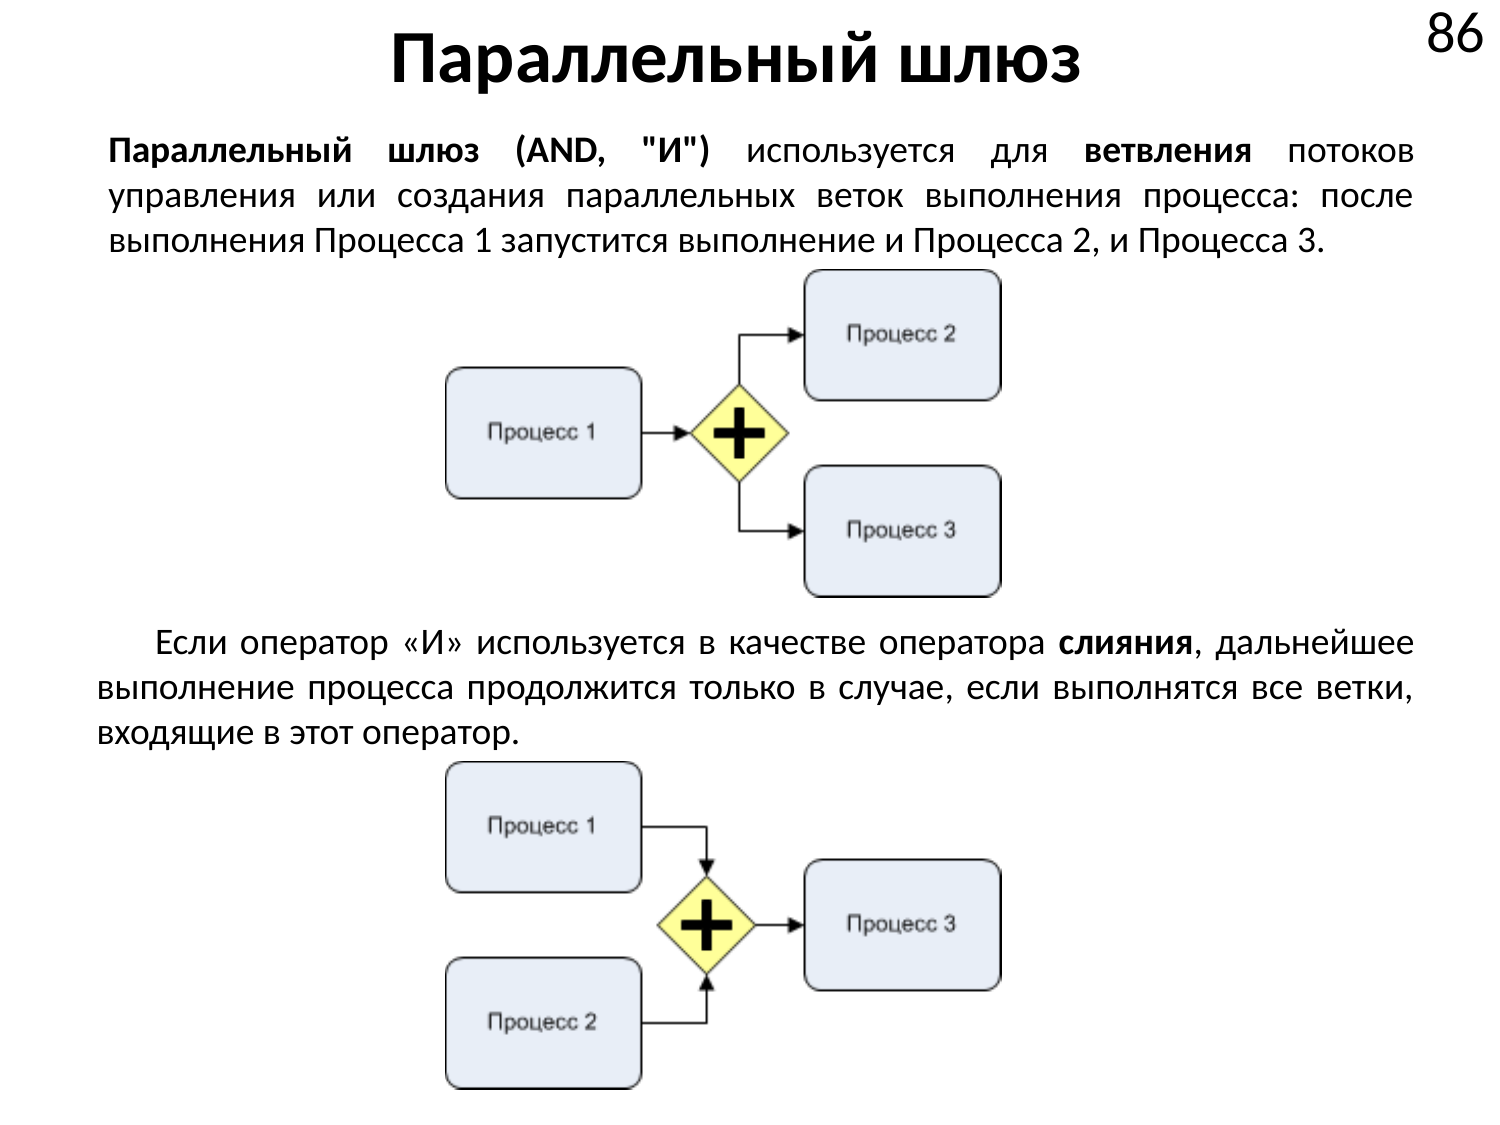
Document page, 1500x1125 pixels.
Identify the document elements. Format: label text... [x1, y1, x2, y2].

text_box Параллельный шлюз (AND, "И") используется для ветвления потоков управления или создания параллельных веток выполнения процесса: после выполнения Процесса 1 запустится выполнение и Процесса 2, и Процесса 3. [93, 117, 1430, 267]
picture [445, 761, 1002, 1090]
text_box Если оператор «И» используется в качестве оператора слияния, дальнейшее выполнение процесса продолжится только в случае, если выполнятся все ветки, входящие в этот оператор. [81, 610, 1430, 760]
picture [445, 269, 1002, 598]
slide_number 86 [1347, 0, 1500, 59]
title Параллельный шлюз [70, 0, 1421, 141]
